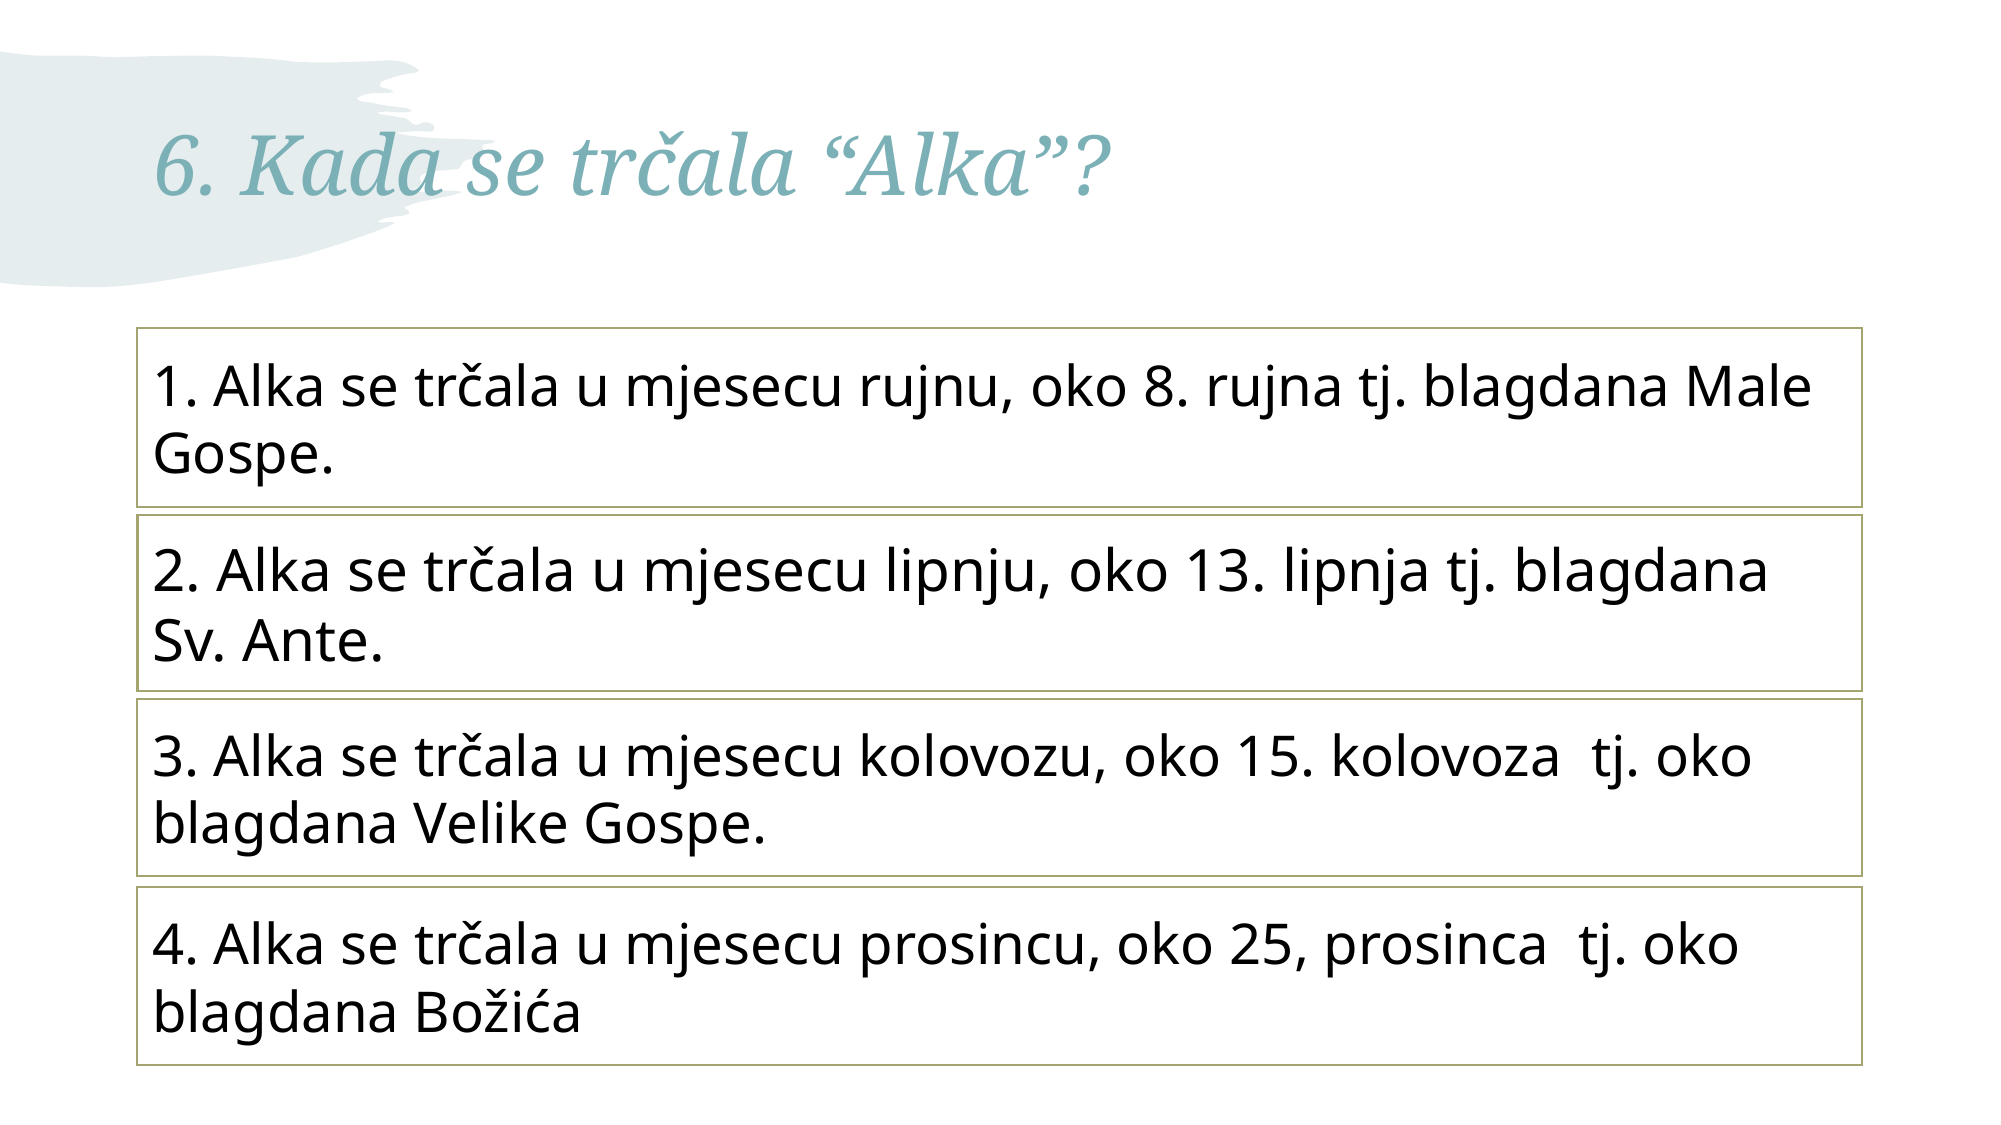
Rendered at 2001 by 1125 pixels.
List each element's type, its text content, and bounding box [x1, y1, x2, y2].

text_box 4. Alka se trčala u mjesecu prosincu, oko 25, prosinca tj. oko blagdana Božića [136, 886, 1863, 1066]
title 6. Kada se trčala “Alka”? [137, 59, 1863, 278]
list 2. Alka se trčala u mjesecu lipnju, oko 13. lipnja tj. blagdana Sv. Ante. [136, 514, 1863, 692]
text_box 1. Alka se trčala u mjesecu rujnu, oko 8. rujna tj. blagdana Male Gospe. [136, 327, 1863, 508]
text_box 3. Alka se trčala u mjesecu kolovozu, oko 15. kolovoza tj. oko blagdana Velike Gospe. [136, 698, 1863, 877]
